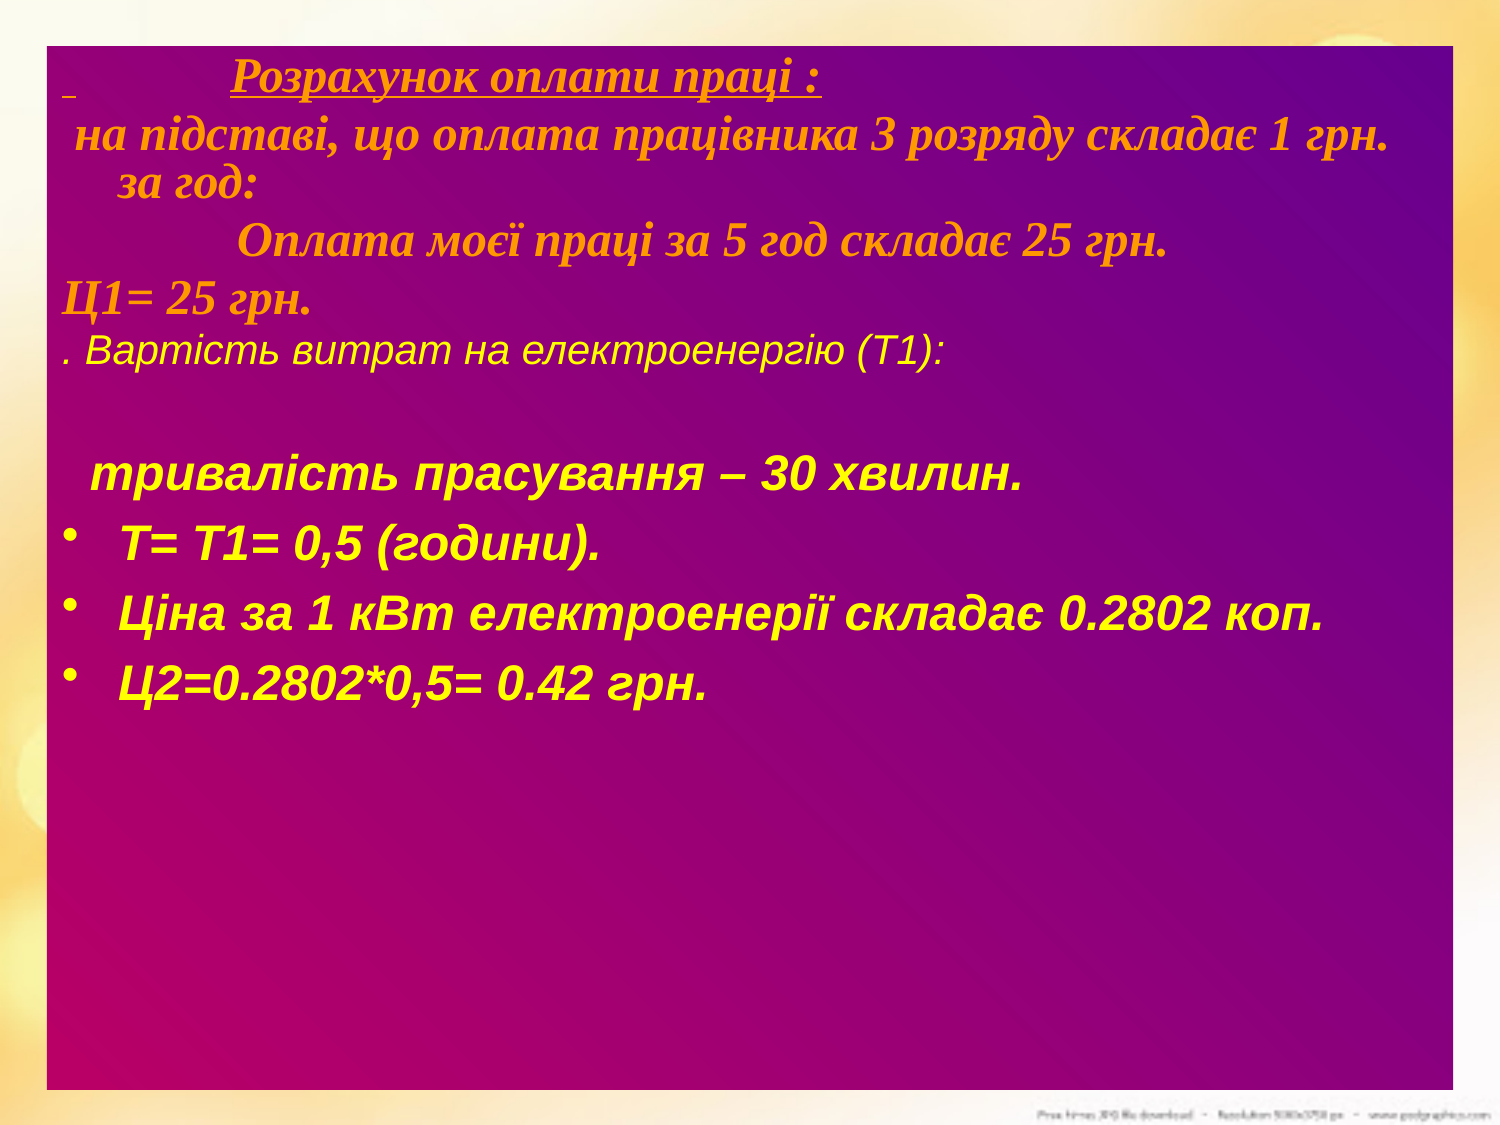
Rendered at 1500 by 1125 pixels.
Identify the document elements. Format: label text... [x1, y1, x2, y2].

list Розрахунок оплати праці : на підставі, що оплата працівника 3 розряду складає 1 грн. за год: Оплата моєї праці за 5 год складає 25 грн. Ц1= 25 грн. . Вартість витрат на електроенергію (Т1): тривалість прасування – 30 хвилин. Т= Т1= 0,5 (години). Ціна за 1 кВт електроенерії складає 0.2802 коп. Ц2=0.2802*0,5= 0.42 грн. [46, 46, 1454, 1091]
picture [0, 0, 1500, 1125]
